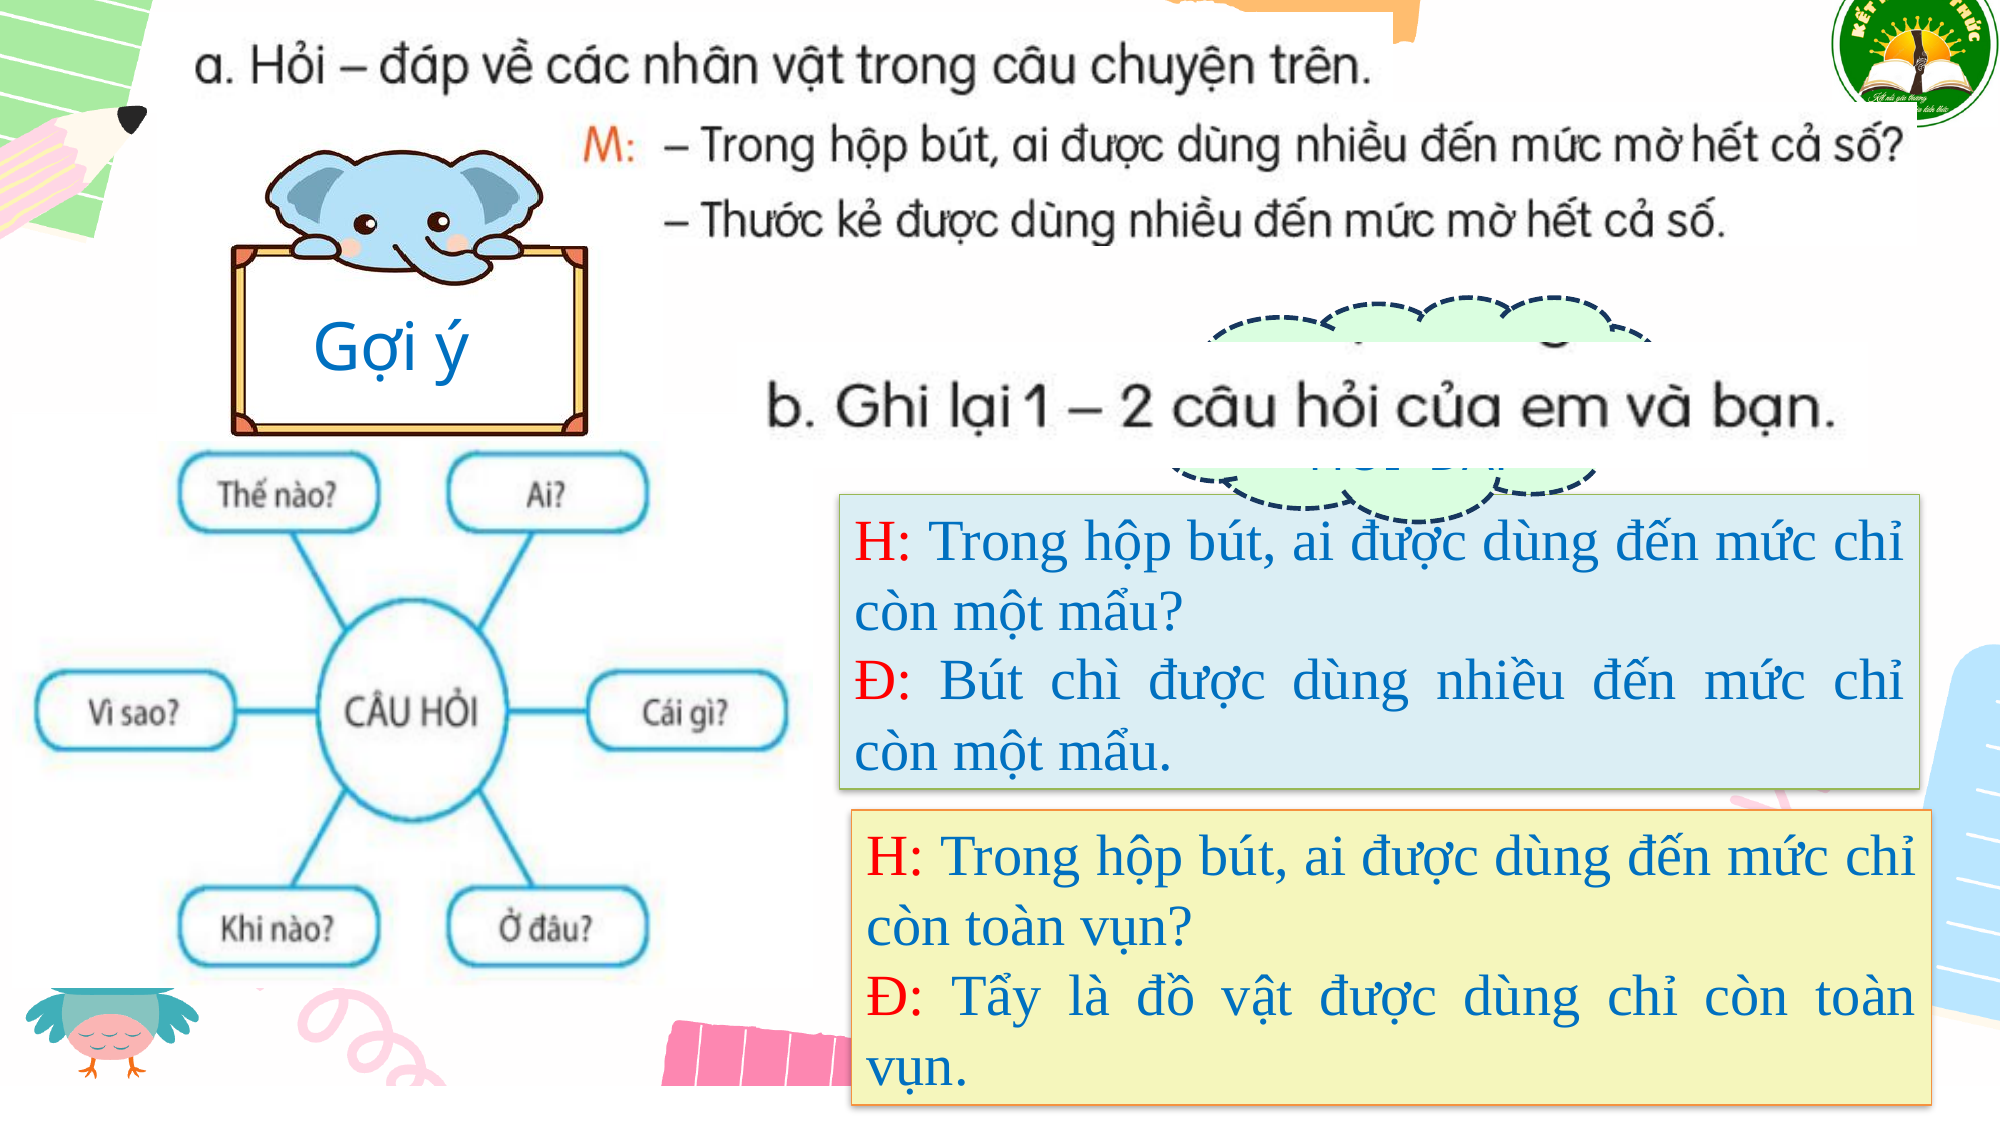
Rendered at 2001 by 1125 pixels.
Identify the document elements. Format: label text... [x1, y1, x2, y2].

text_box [157, 108, 663, 441]
picture [0, 0, 2000, 1086]
text_box H: Trong hộp bút, ai được dùng đến mức chỉ còn toàn vụn? Đ: Tẩy là đồ vật được dùng chỉ còn toàn vụn. [851, 1095, 1932, 1106]
